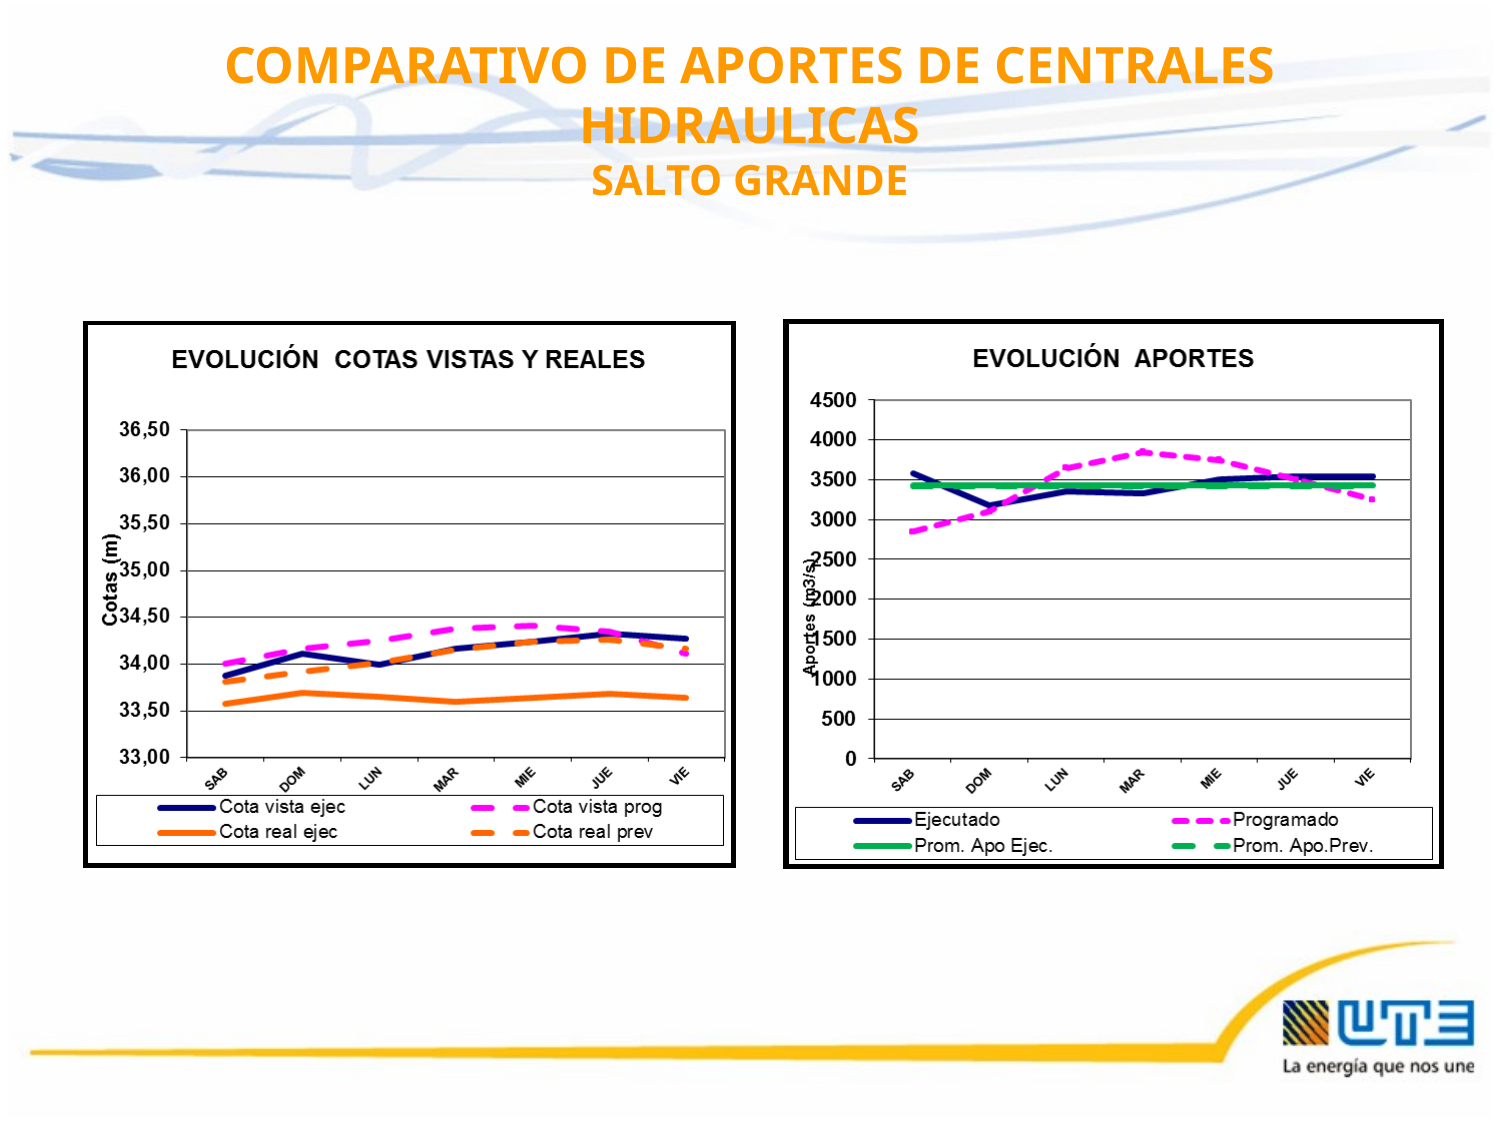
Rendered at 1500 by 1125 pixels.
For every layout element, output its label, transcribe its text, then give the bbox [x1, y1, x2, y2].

title COMPARATIVO DE APORTES DE CENTRALES HIDRAULICAS SALTO GRANDE [112, 24, 1388, 213]
picture [7, 6, 1493, 1118]
